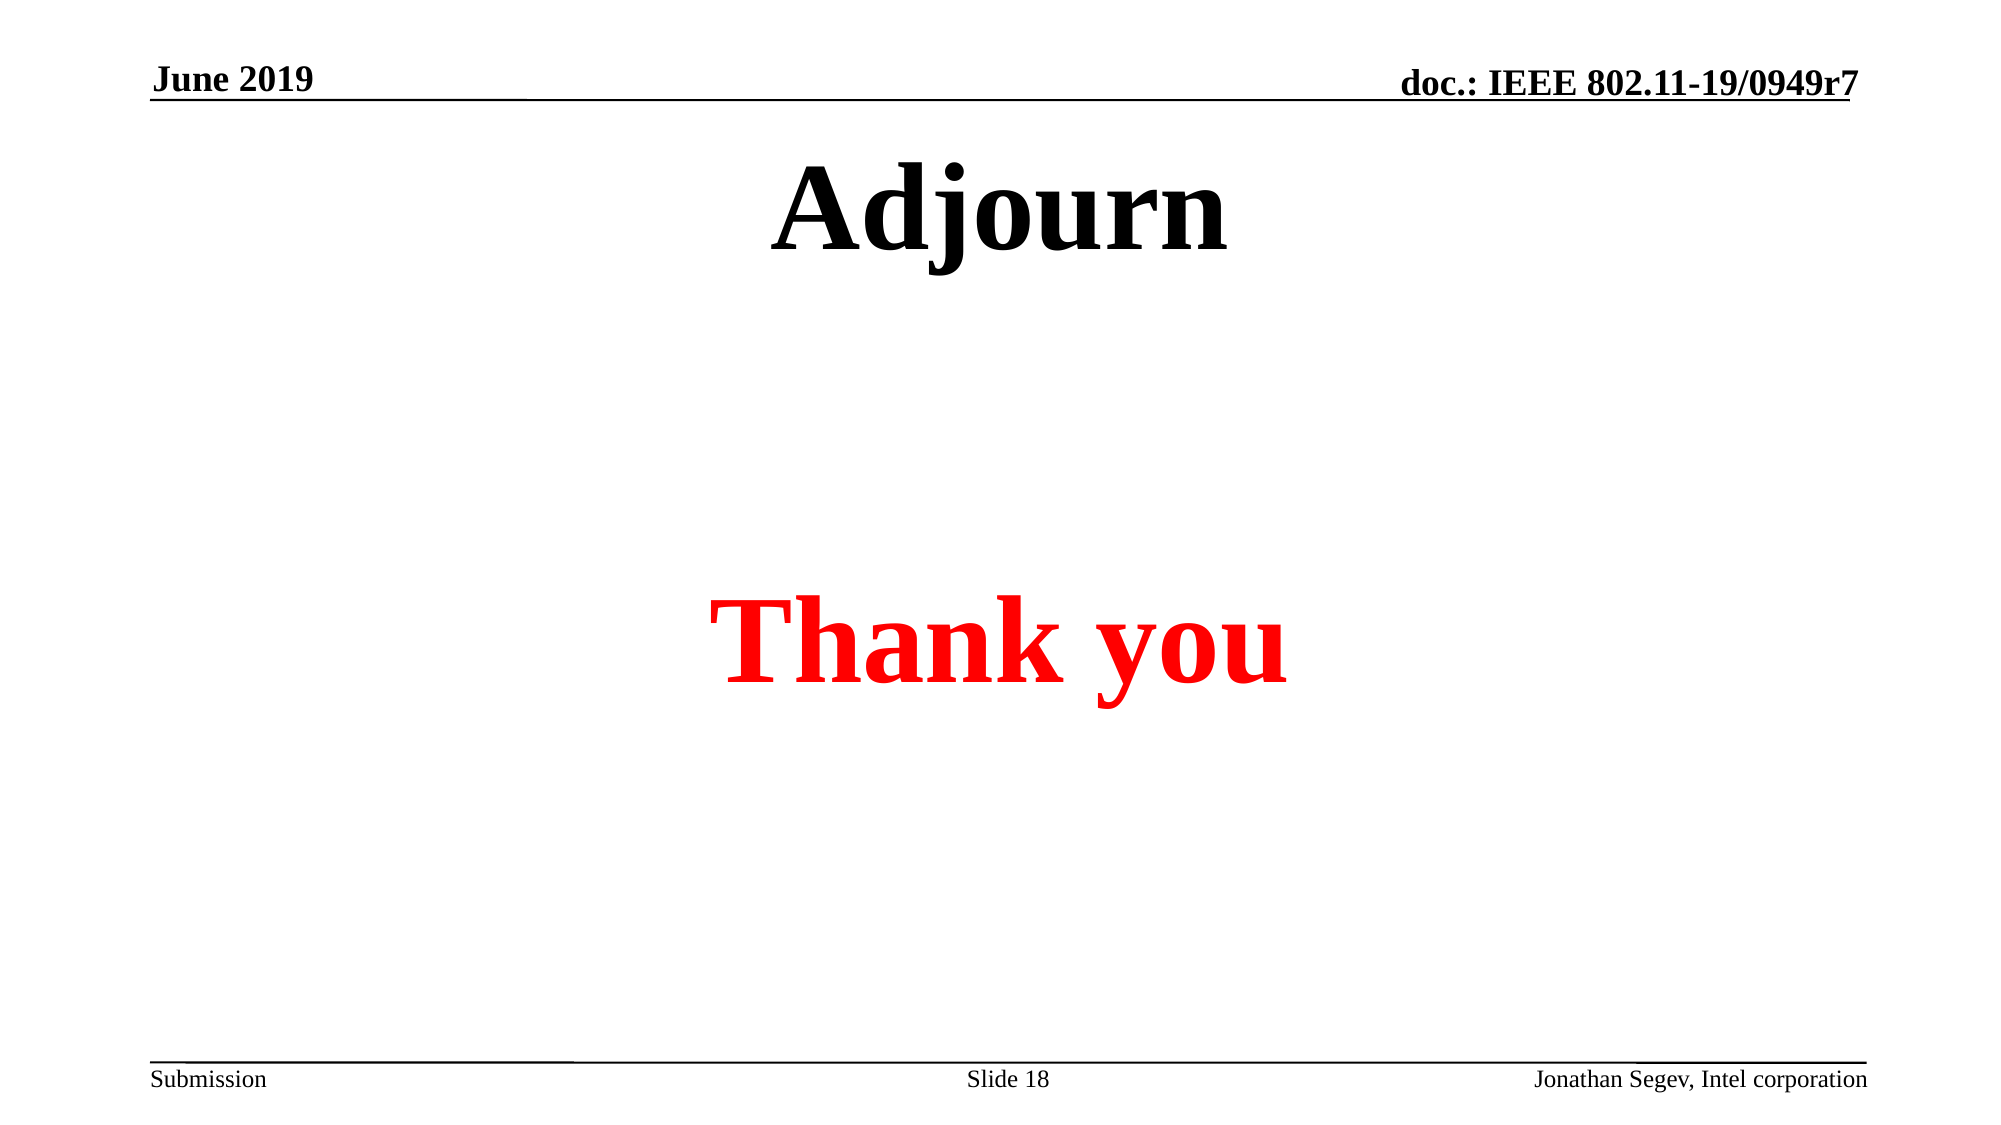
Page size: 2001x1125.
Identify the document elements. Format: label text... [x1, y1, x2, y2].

list Thank you [149, 324, 1850, 1000]
title Adjourn [149, 112, 1850, 288]
slide_number Slide 18 [950, 1061, 1067, 1123]
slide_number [152, 54, 563, 100]
footer Jonathan Segev, Intel corporation [1171, 1061, 1869, 1093]
